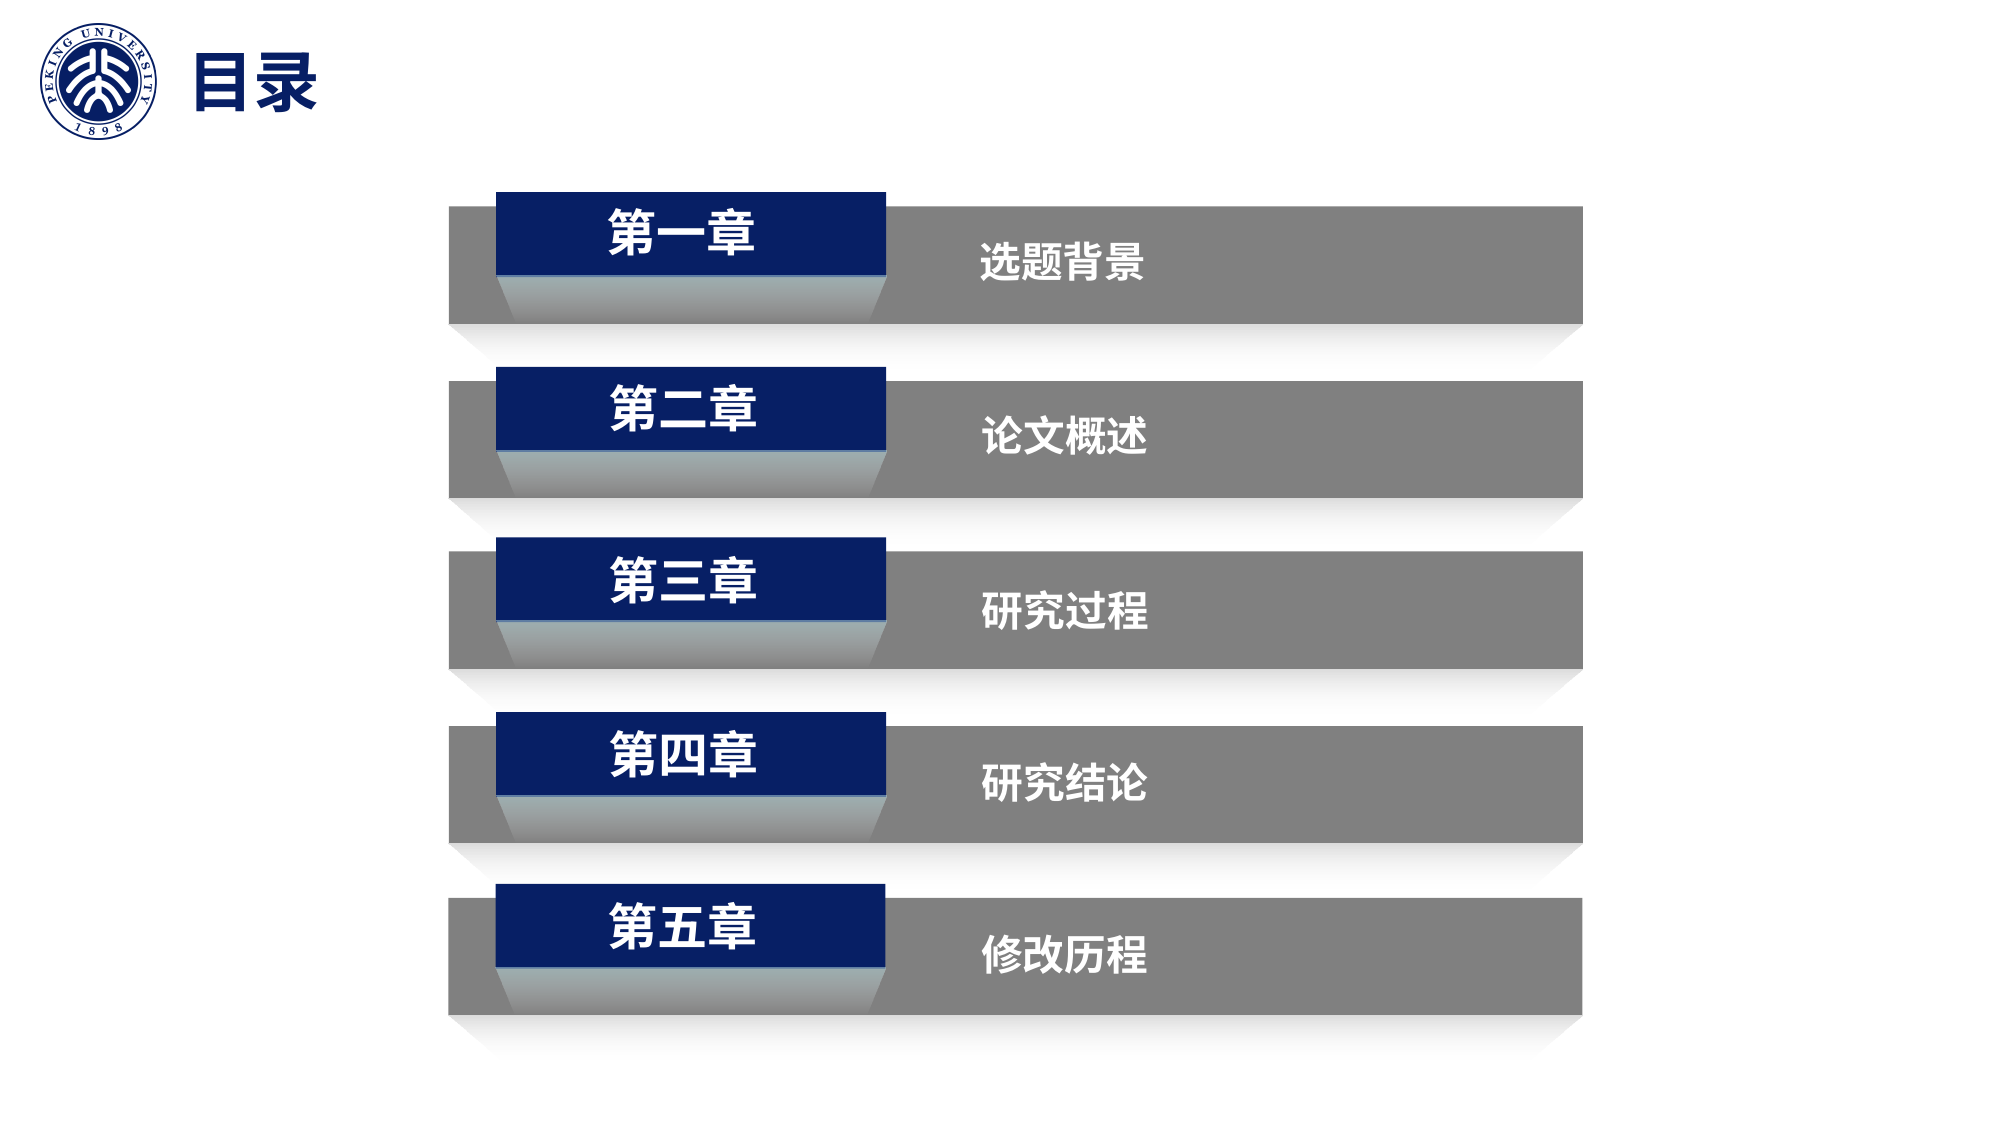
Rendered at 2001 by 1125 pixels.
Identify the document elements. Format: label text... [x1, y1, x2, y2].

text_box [448, 192, 1583, 366]
title 目录 [172, 13, 1986, 129]
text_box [448, 711, 1583, 883]
picture [40, 23, 157, 140]
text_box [448, 366, 1583, 537]
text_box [448, 883, 1583, 1063]
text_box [448, 537, 1583, 711]
